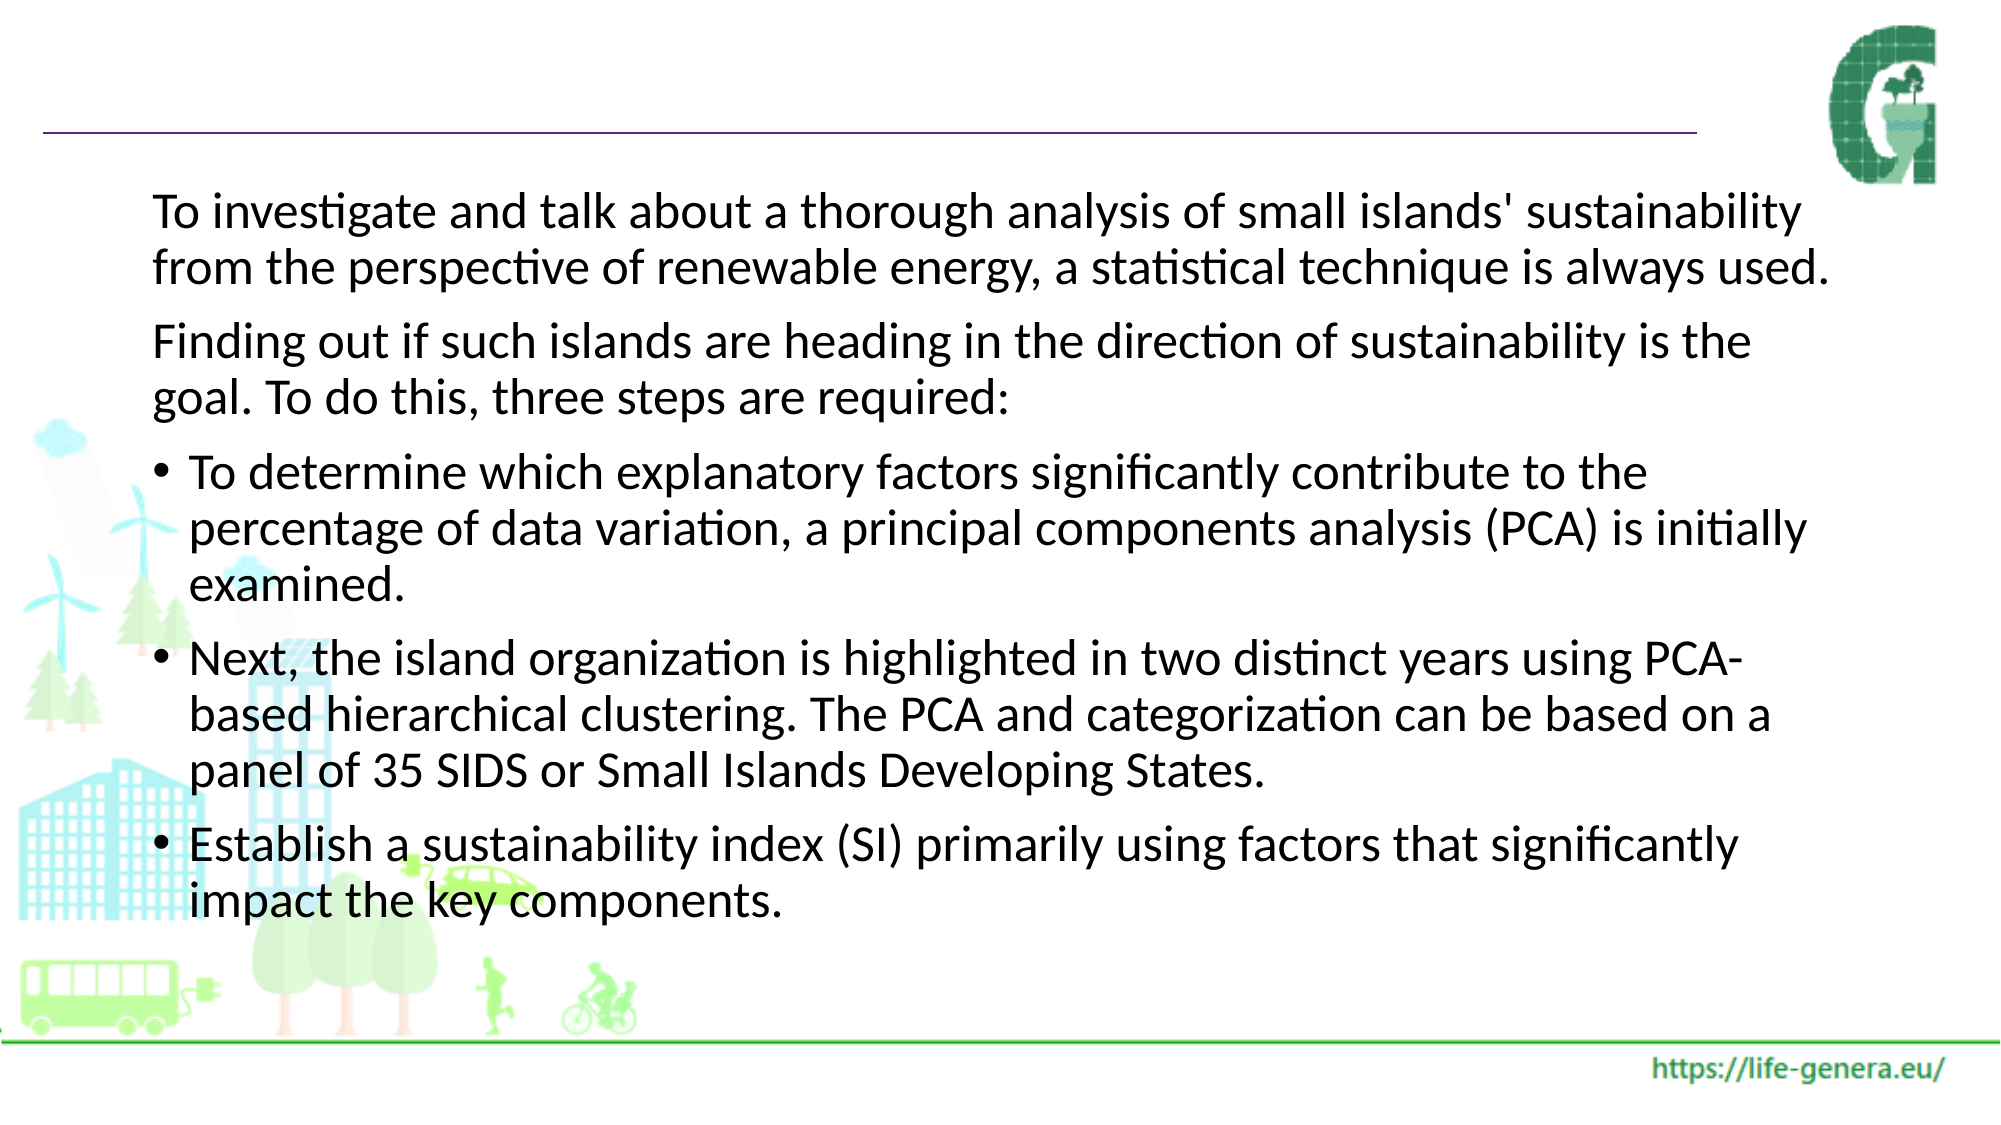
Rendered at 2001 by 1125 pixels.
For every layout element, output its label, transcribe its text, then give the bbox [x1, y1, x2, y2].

picture [0, 0, 2001, 1125]
list To investigate and talk about a thorough analysis of small islands' sustainability from the perspective of renewable energy, a statistical technique is always used. Finding out if such islands are heading in the direction of sustainability is the goal. To do this, three steps are required: To determine which explanatory factors significantly contribute to the percentage of data variation, a principal components analysis (PCA) is initially examined. Next, the island organization is highlighted in two distinct years using PCA-based hierarchical clustering. The PCA and categorization can be based on a panel of 35 SIDS or Small Islands Developing States. Establish a sustainability index (SI) primarily using factors that significantly impact the key components. [137, 176, 1863, 998]
